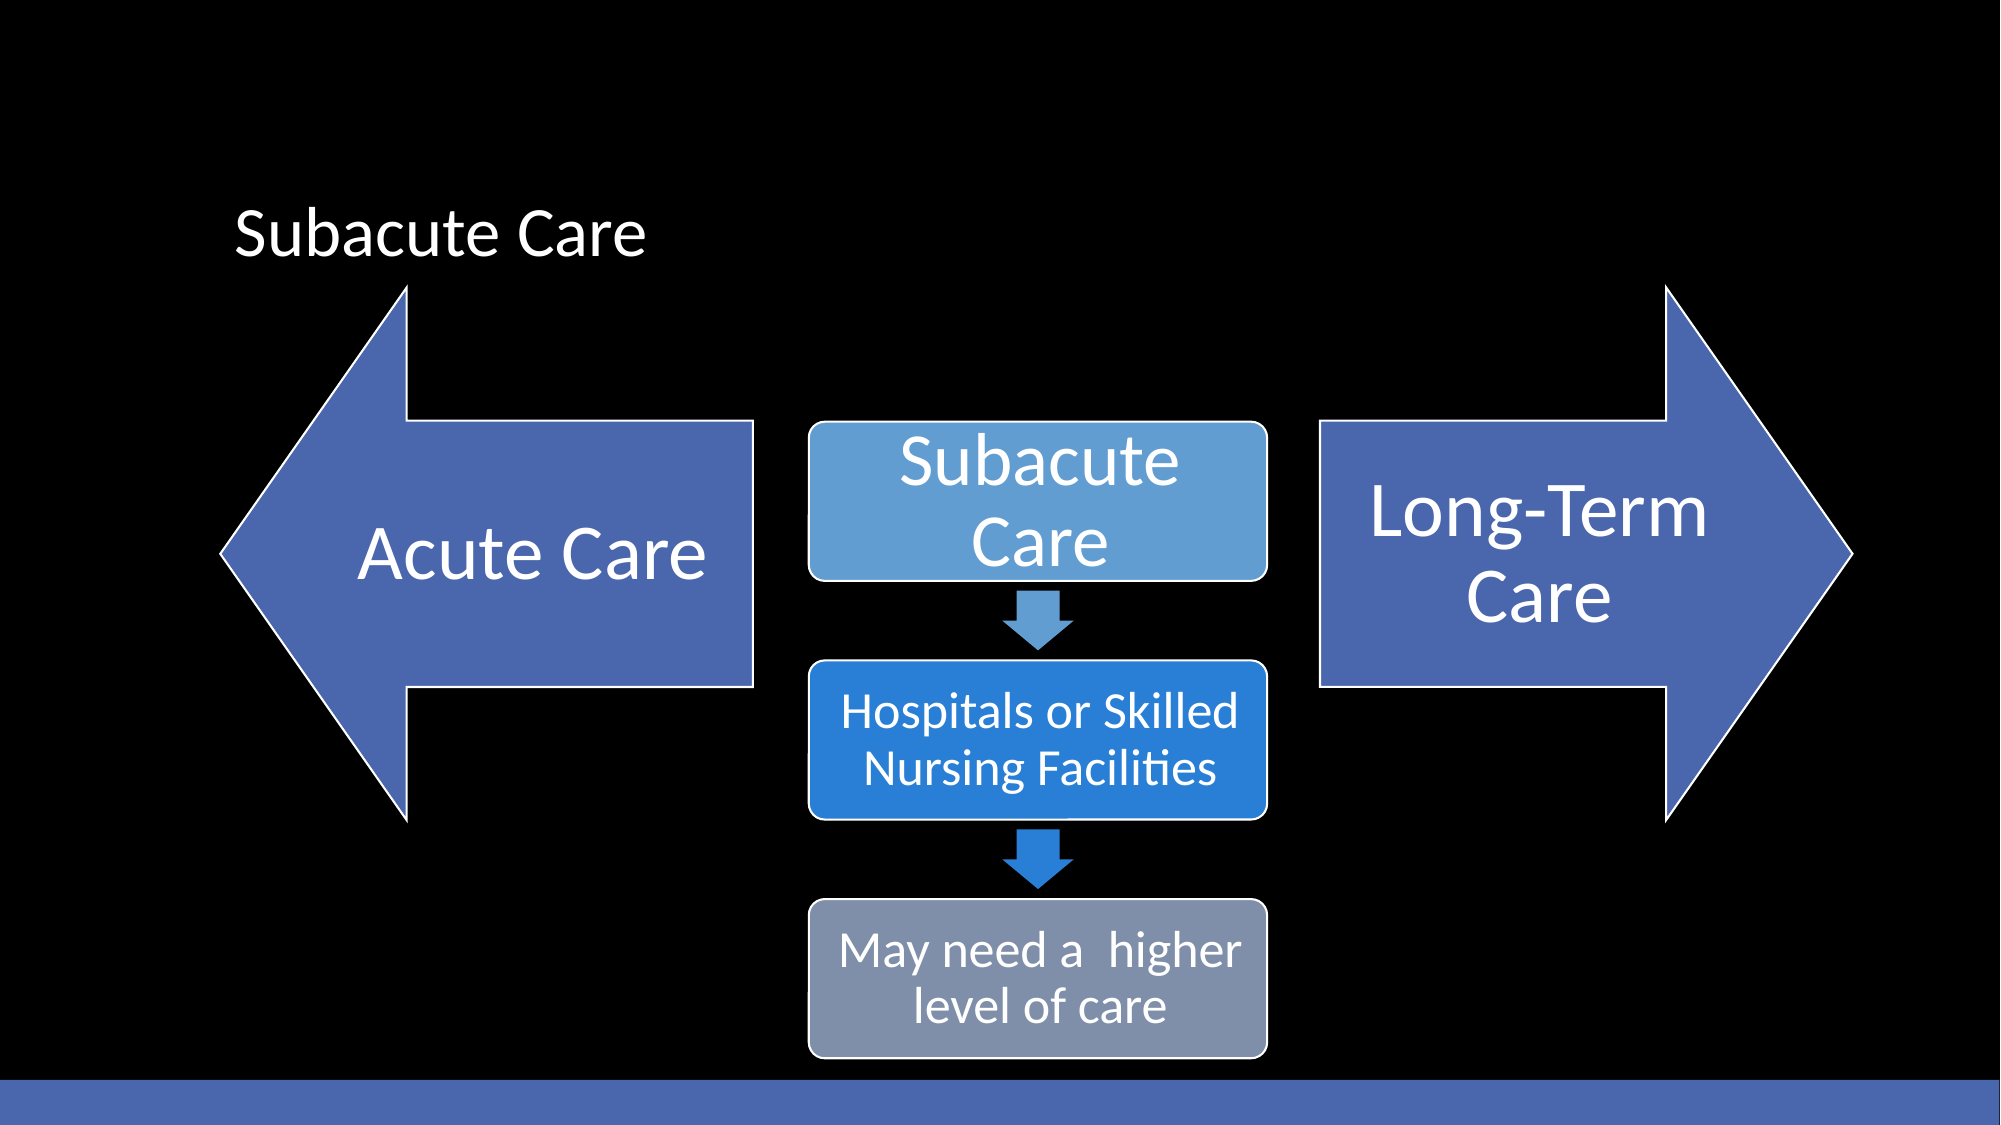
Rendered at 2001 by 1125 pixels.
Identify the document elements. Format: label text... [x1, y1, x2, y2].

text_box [808, 421, 1268, 1059]
title Subacute Care [219, 76, 1780, 279]
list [220, 287, 1853, 821]
